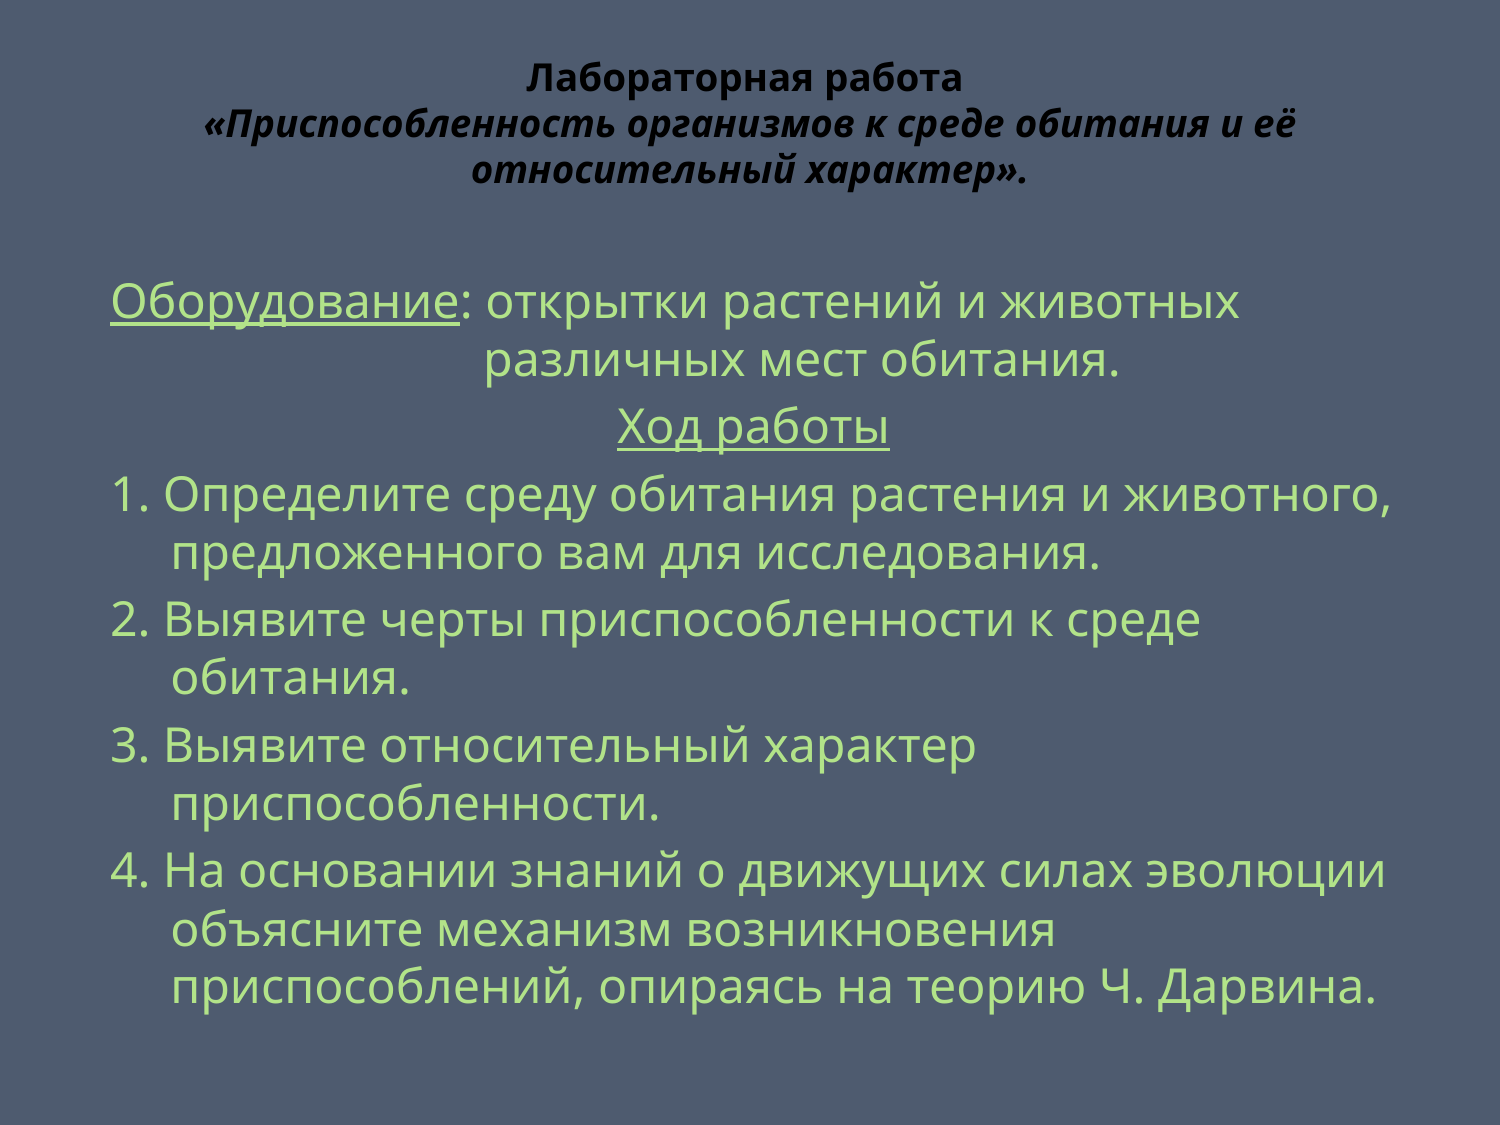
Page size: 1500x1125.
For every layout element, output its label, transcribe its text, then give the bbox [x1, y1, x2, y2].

title Лабораторная работа «Приспособленность организмов к среде обитания и её относительный характер». [75, 45, 1425, 200]
list Оборудование: открытки растений и животных различных мест обитания. Ход работы 1. Определите среду обитания растения и животного, предложенного вам для исследования. 2. Выявите черты приспособленности к среде обитания. 3. Выявите относительный характер приспособленности. 4. На основании знаний о движущих силах эволюции объясните механизм возникновения приспособлений, опираясь на теорию Ч. Дарвина. [75, 262, 1425, 1035]
